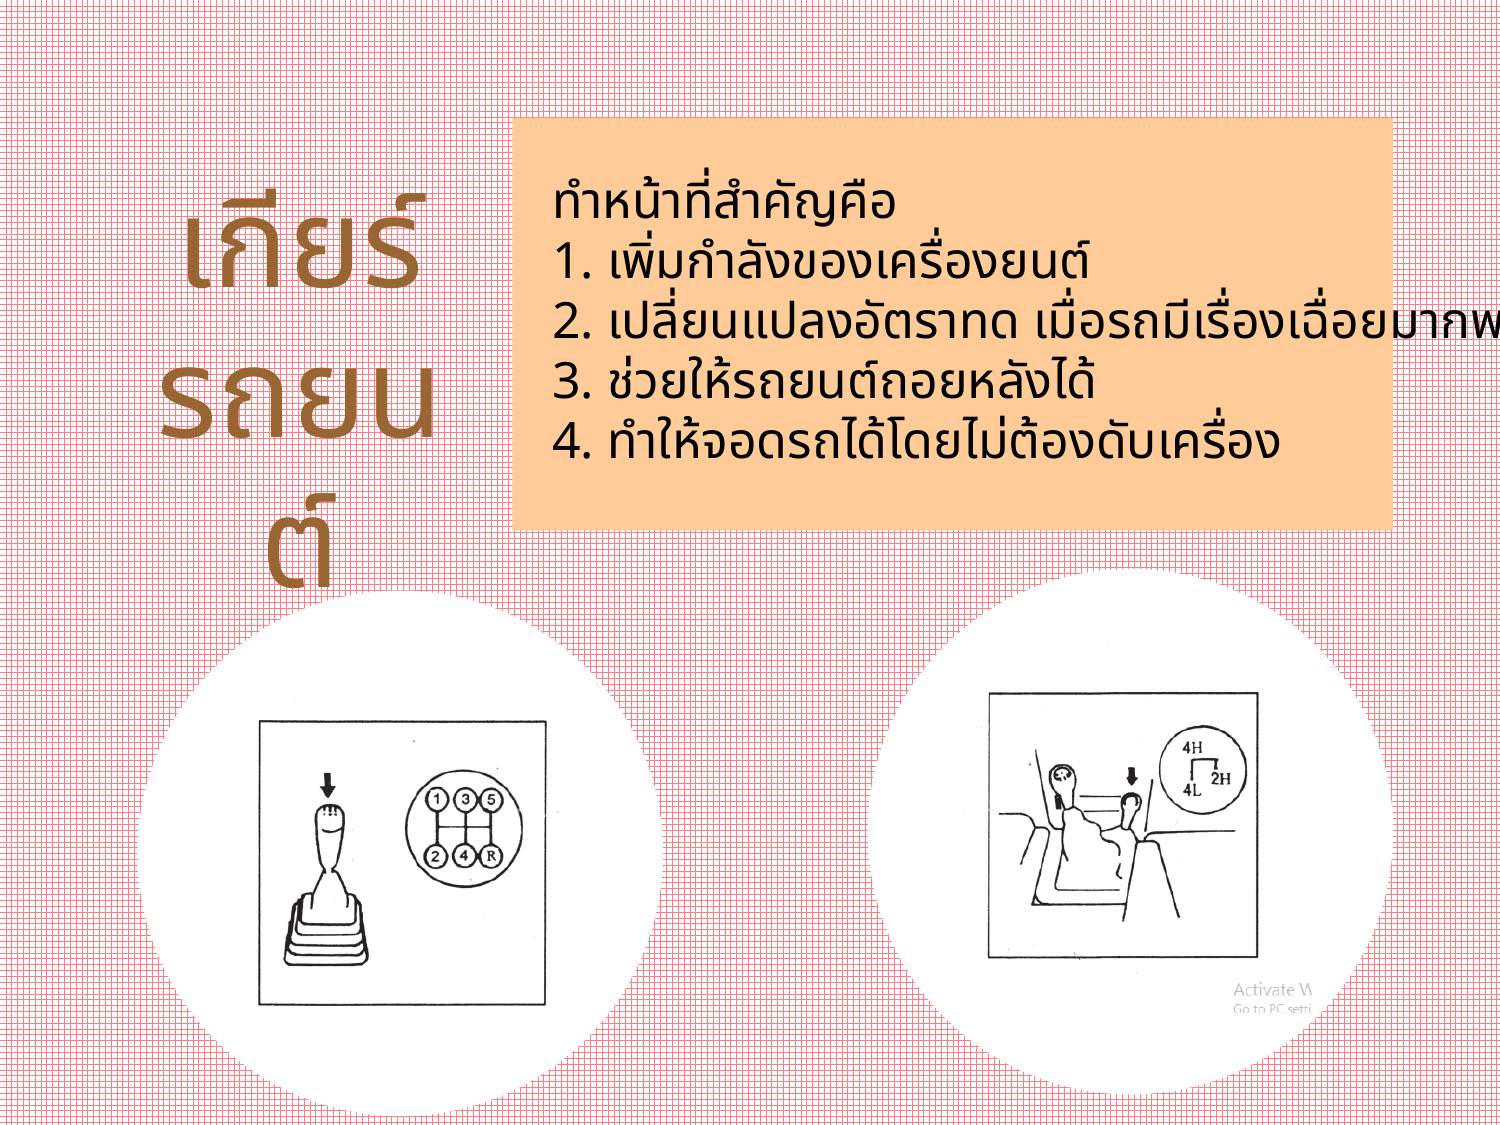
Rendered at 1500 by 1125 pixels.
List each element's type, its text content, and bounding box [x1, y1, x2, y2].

text_box [135, 603, 666, 1119]
text_box ทำหน้าที่สำคัญคือ 1. เพิ่มกำลังของเครื่องยนต์ 2. เปลี่ยนแปลงอัตราทด เมื่อรถมีเรื่องเฉื่อยมากพอ 3. ช่วยให้รถยนต์ถอยหลังได้ 4. ทำให้จอดรถได้โดยไม่ต้องดับเครื่อง [537, 160, 1500, 476]
text_box [865, 566, 1396, 1097]
text_box เกียร์รถยนต์ [112, 155, 488, 620]
picture [948, 640, 1312, 1014]
text_box [510, 116, 1395, 532]
picture [238, 697, 563, 1018]
